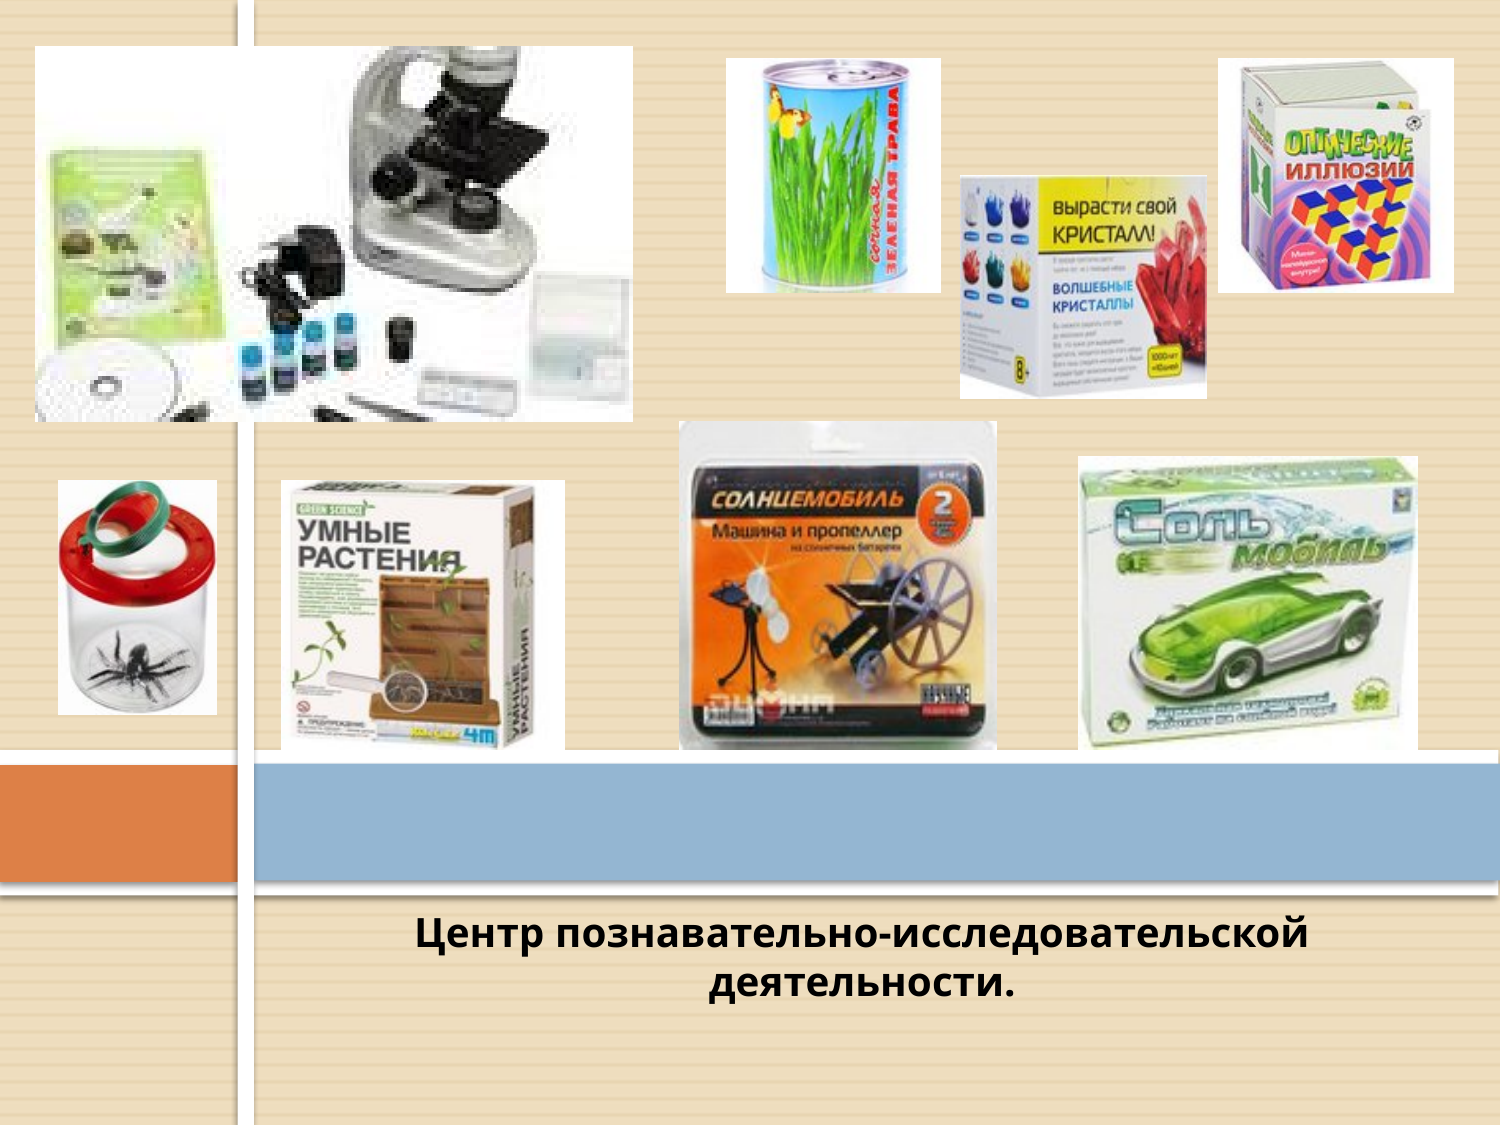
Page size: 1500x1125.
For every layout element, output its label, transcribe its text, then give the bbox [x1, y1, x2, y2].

picture [34, 46, 633, 423]
list Центр познавательно-исследовательской деятельности. [262, 900, 1463, 1013]
picture [1218, 58, 1454, 294]
picture [280, 480, 566, 751]
picture [679, 421, 997, 751]
picture [726, 58, 941, 294]
picture [58, 480, 217, 716]
picture [960, 175, 1208, 399]
picture [1077, 456, 1419, 751]
